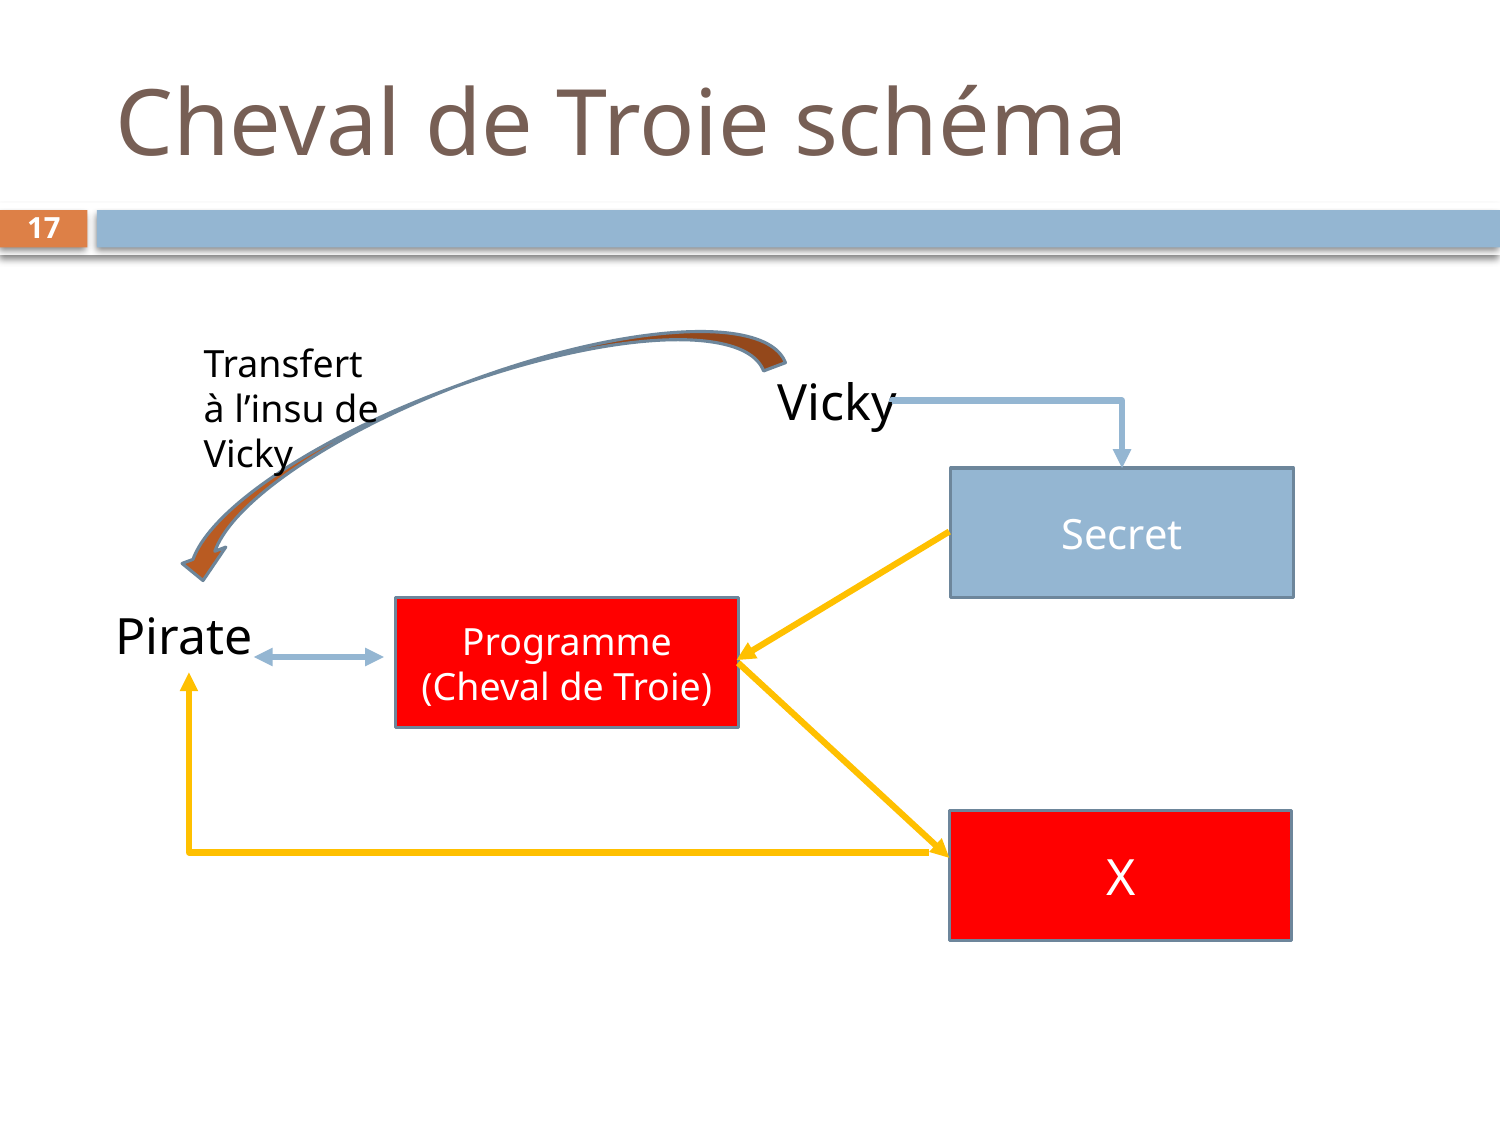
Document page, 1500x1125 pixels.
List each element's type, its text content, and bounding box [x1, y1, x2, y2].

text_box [891, 400, 1123, 469]
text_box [737, 662, 950, 858]
title Cheval de Troie schéma [100, 37, 1438, 200]
text_box Transfert à l’insu de Vicky [188, 332, 403, 483]
text_box Vicky [763, 362, 929, 438]
text_box [403, 329, 787, 411]
text_box Programme (Cheval de Troie) [394, 596, 732, 672]
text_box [188, 673, 930, 853]
text_box [180, 483, 278, 583]
text_box X [948, 809, 1293, 942]
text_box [736, 531, 950, 661]
text_box Secret [949, 466, 1295, 599]
slide_number 17 [0, 208, 88, 249]
text_box Pirate [100, 597, 278, 673]
